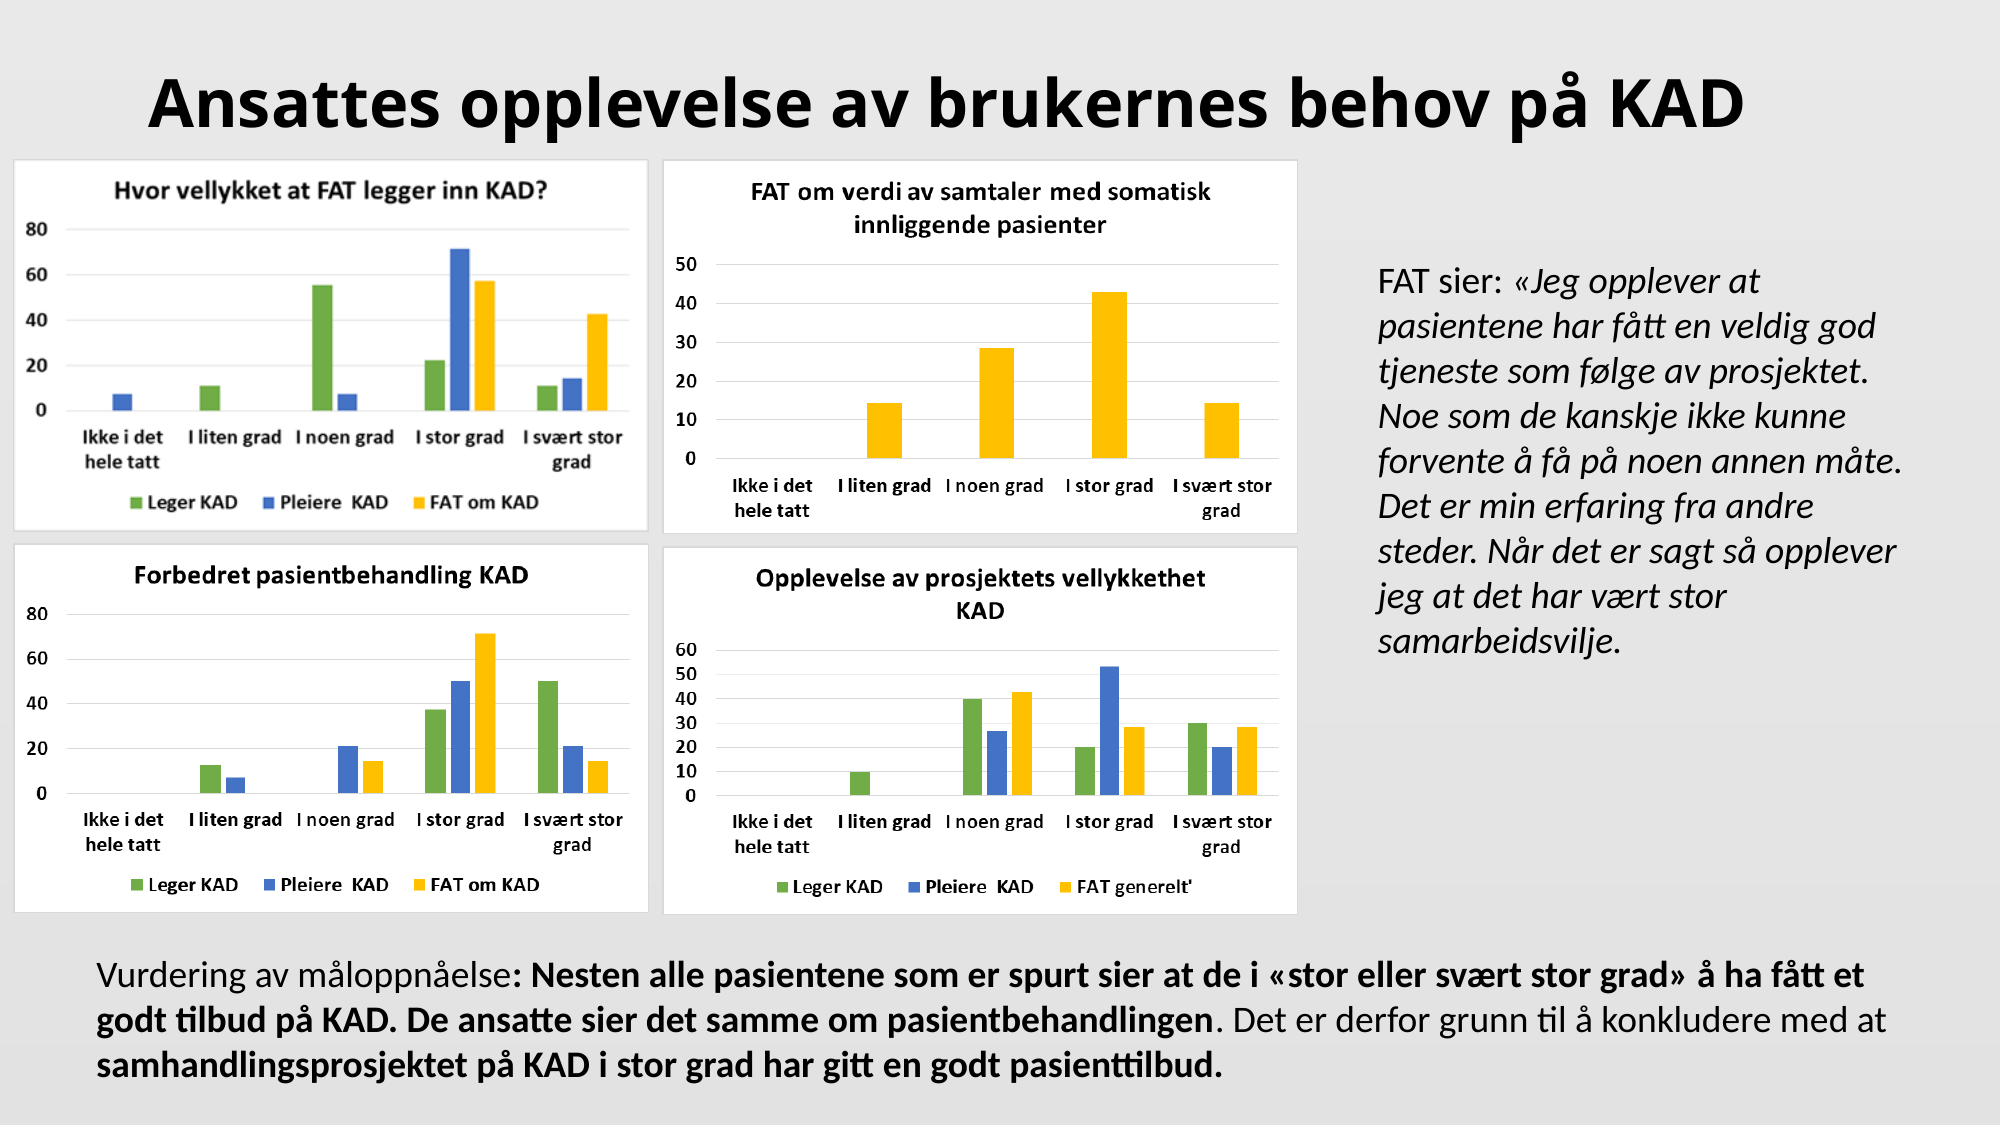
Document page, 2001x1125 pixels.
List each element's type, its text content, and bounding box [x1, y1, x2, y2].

picture [13, 543, 649, 913]
text_box Vurdering av måloppnåelse: Nesten alle pasientene som er spurt sier at de i «stor eller svært stor grad» å ha fått et godt tilbud på KAD. De ansatte sier det samme om pasientbehandlingen. Det er derfor grunn til å konkludere med at samhandlingsprosjektet på KAD i stor grad har gitt en godt pasienttilbud. [81, 942, 1924, 1092]
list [13, 159, 649, 532]
title Ansattes opplevelse av brukernes behov på KAD [133, 0, 1859, 215]
picture [662, 546, 1298, 915]
picture [662, 159, 1298, 534]
text_box FAT sier: «Jeg opplever at pasientene har fått en veldig god tjeneste som følge av prosjektet. Noe som de kanskje ikke kunne forvente å få på noen annen måte. Det er min erfaring fra andre steder. Når det er sagt så opplever jeg at det har vært stor samarbeidsvilje. [1363, 248, 1924, 714]
